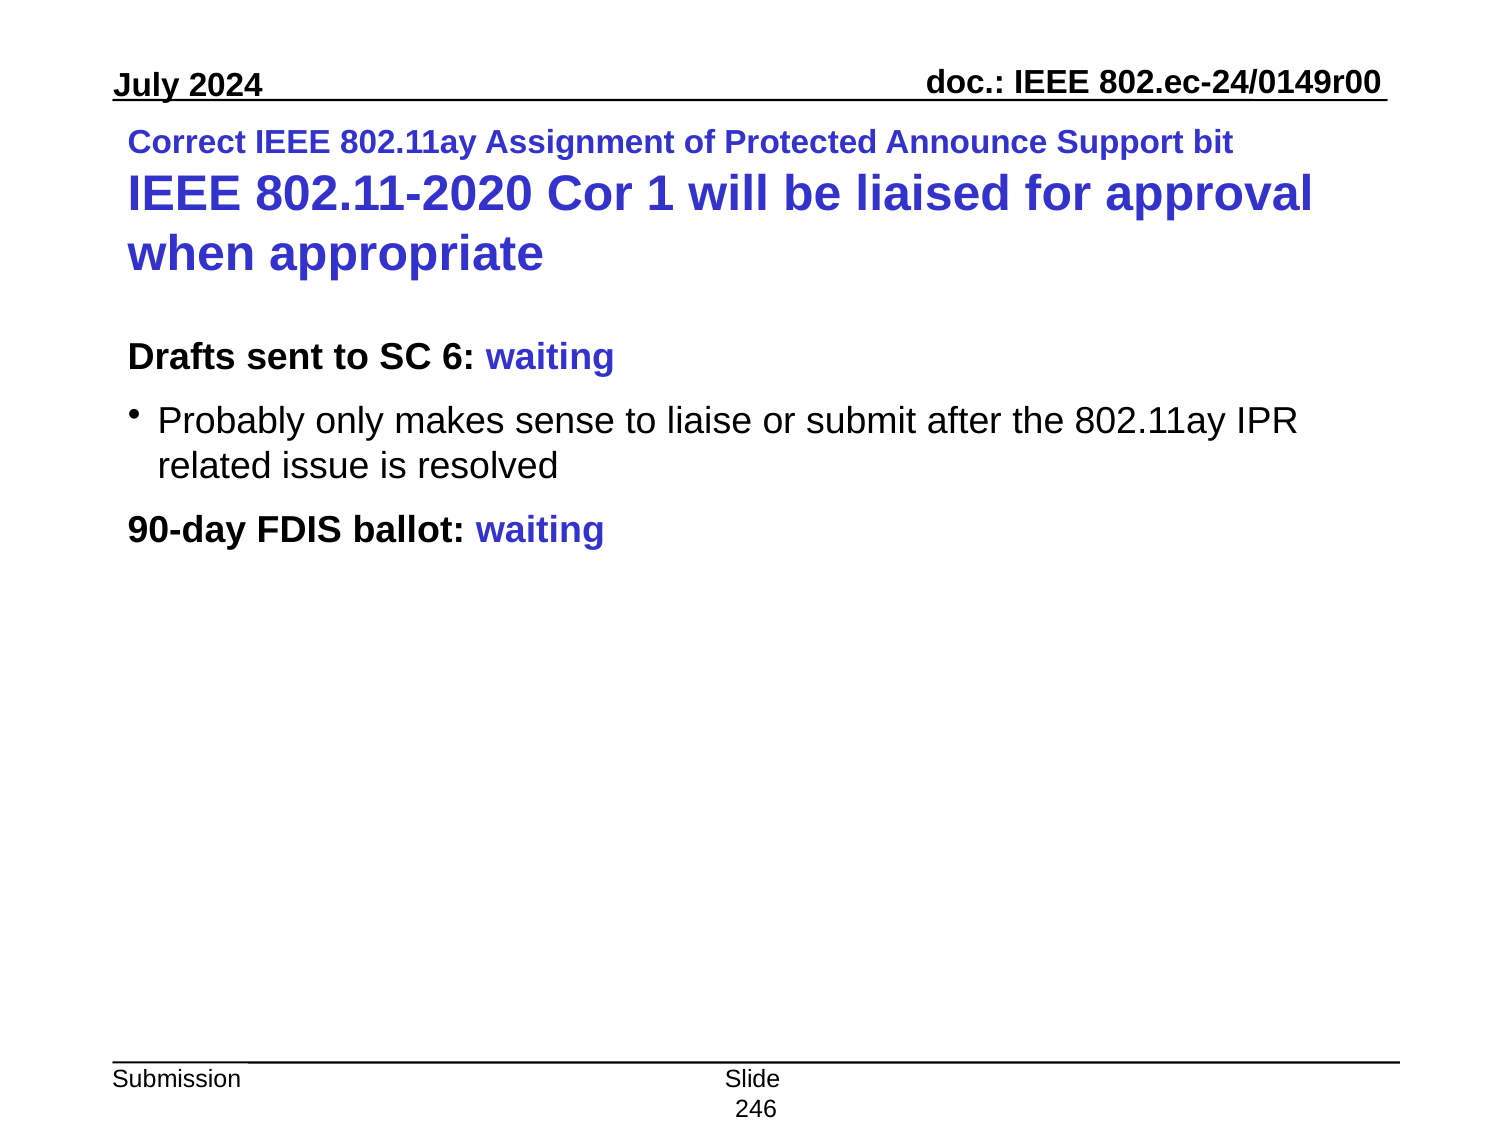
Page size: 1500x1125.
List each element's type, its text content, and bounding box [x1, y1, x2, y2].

title Correct IEEE 802.11ay Assignment of Protected Announce Support bit IEEE 802.11-2020 Cor 1 will be liaised for approval when appropriate [112, 112, 1388, 288]
slide_number Slide 246 [709, 1061, 803, 1093]
list Drafts sent to SC 6: waiting Probably only makes sense to liaise or submit after the 802.11ay IPR related issue is resolved 90-day FDIS ballot: waiting [112, 324, 1388, 1000]
